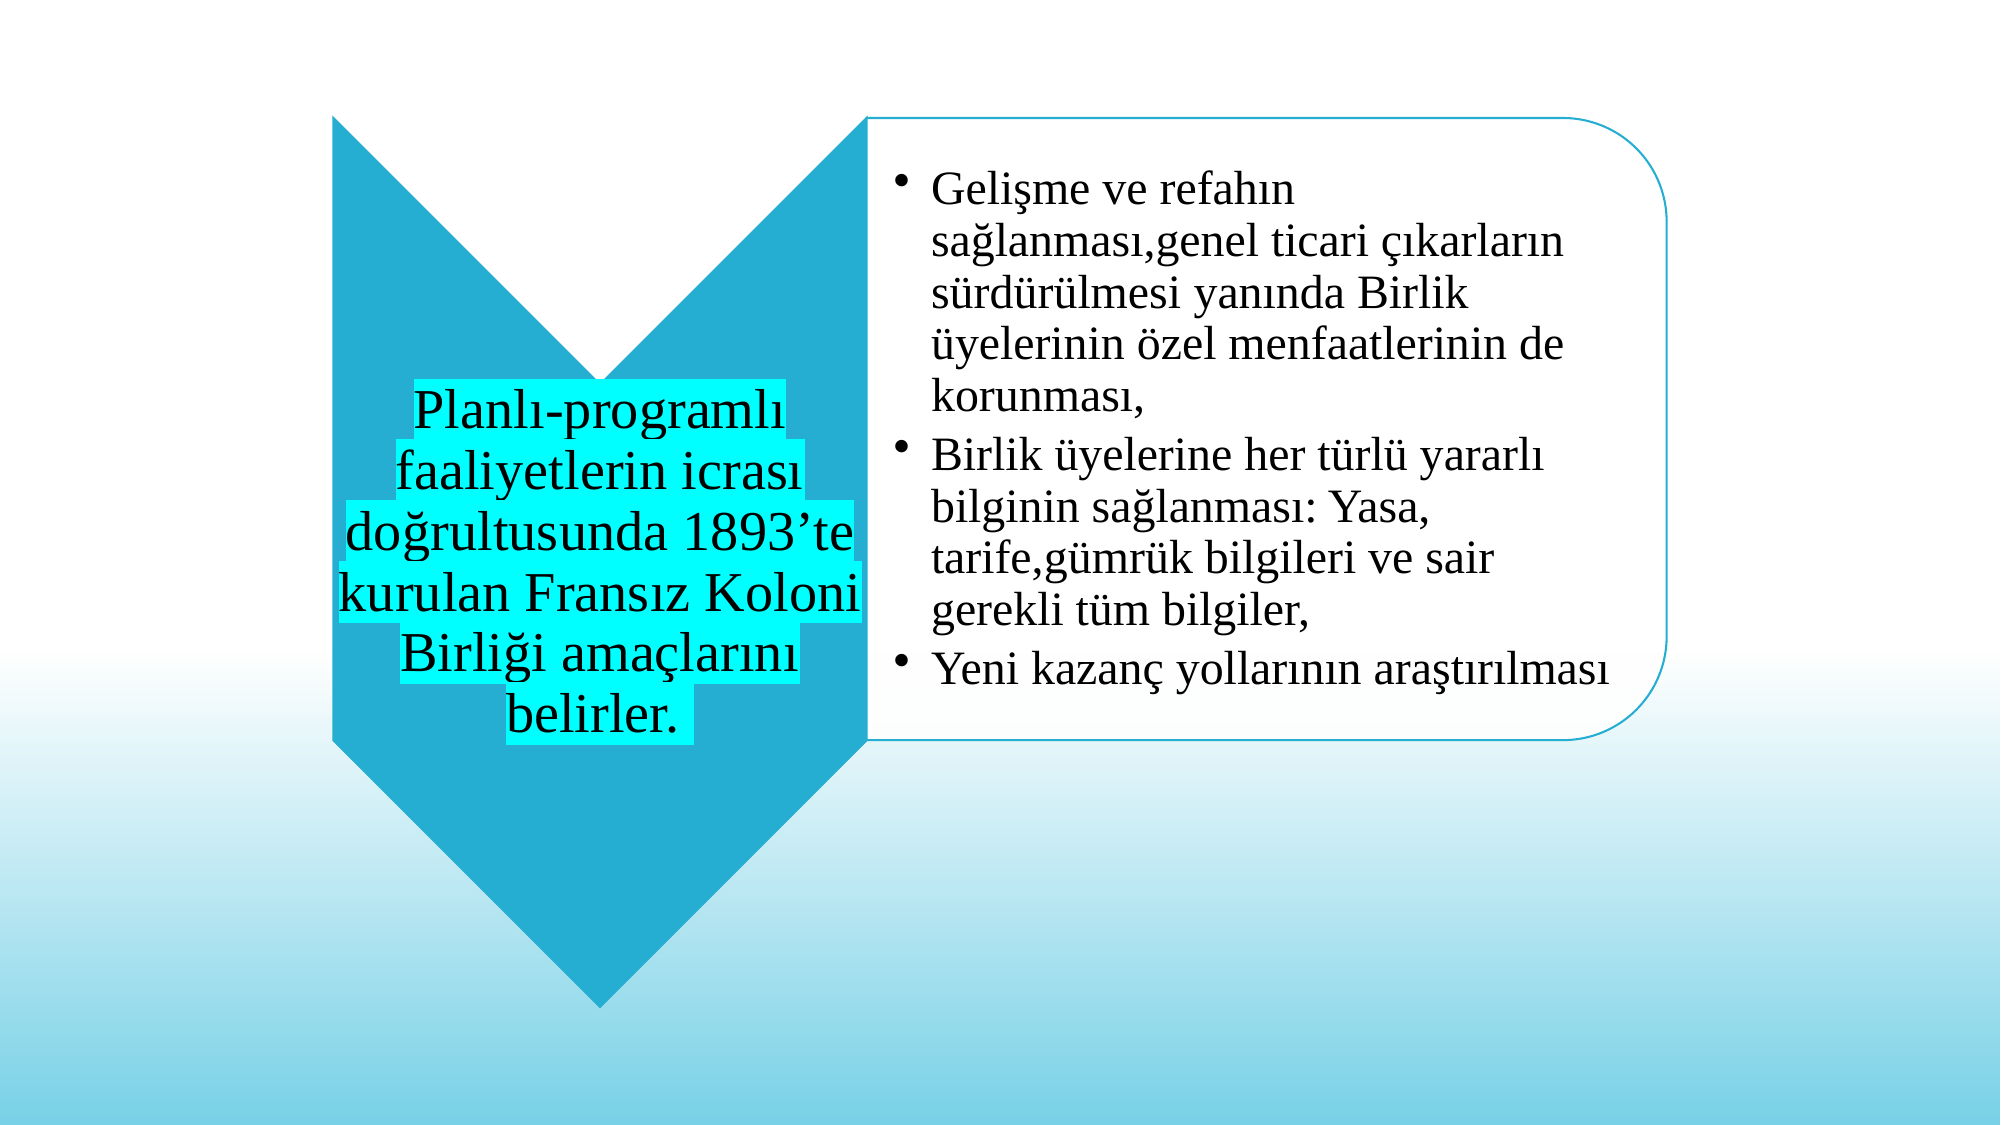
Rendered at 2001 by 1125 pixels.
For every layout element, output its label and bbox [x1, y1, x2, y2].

text_box [333, 117, 1667, 1007]
